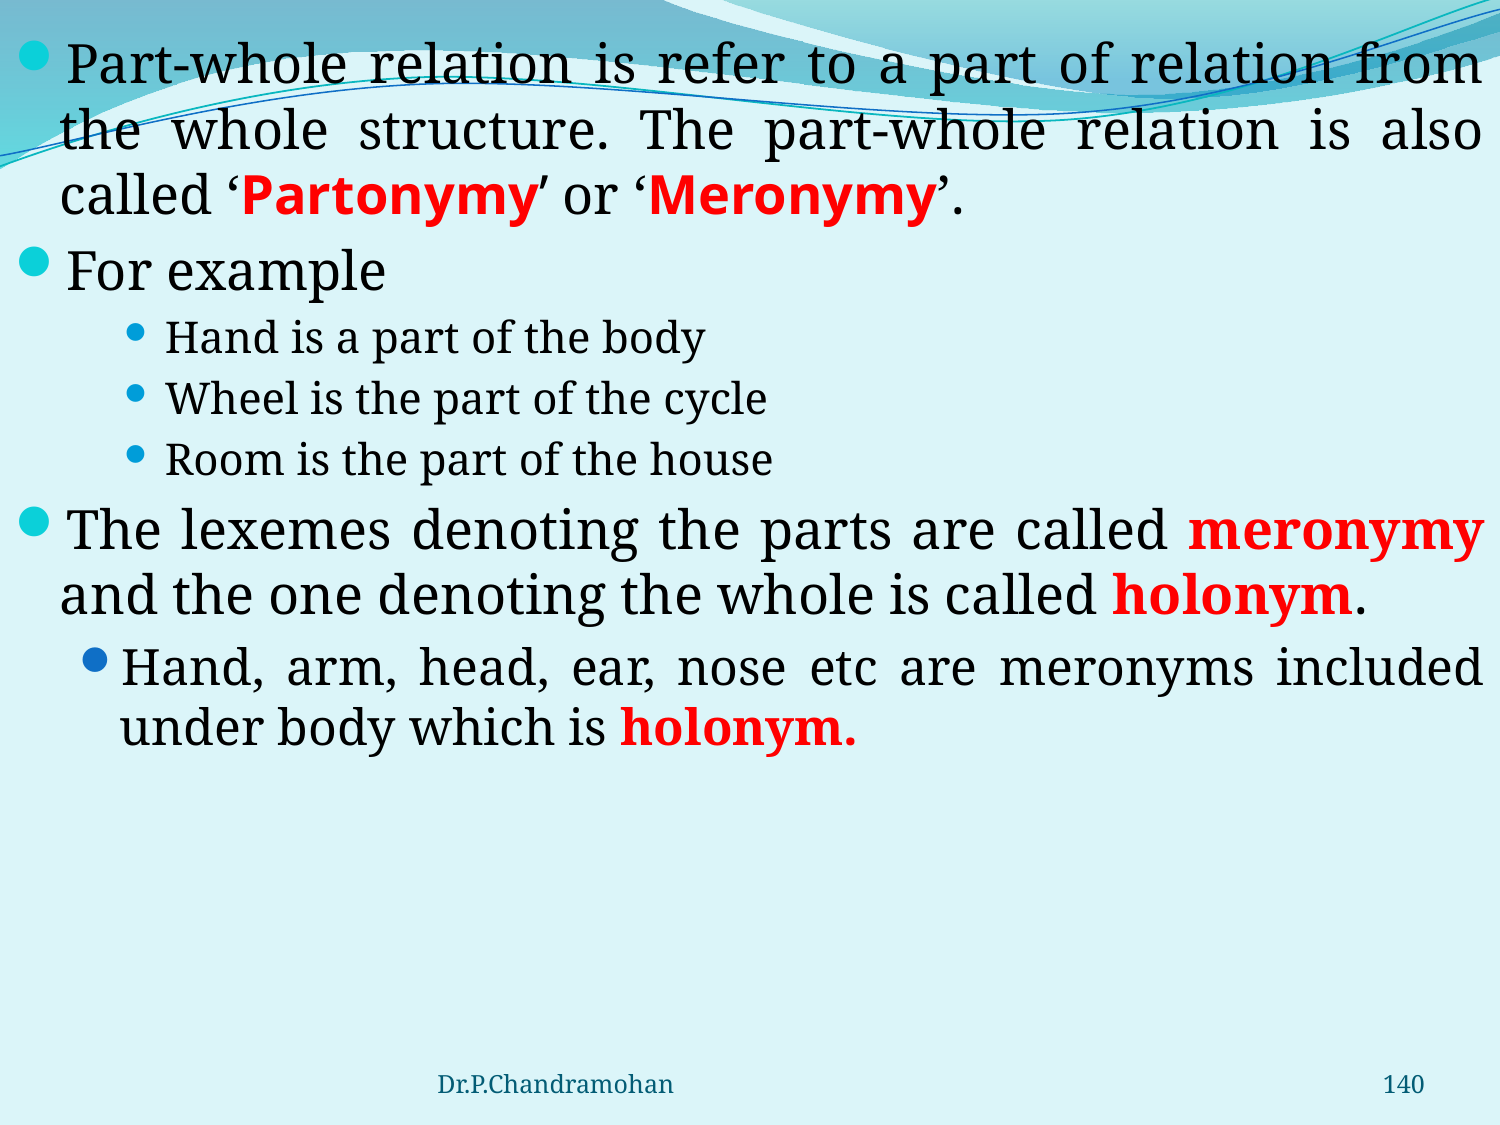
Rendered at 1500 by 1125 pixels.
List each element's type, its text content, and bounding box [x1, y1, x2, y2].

list Part-whole relation is refer to a part of relation from the whole structure. The part-whole relation is also called ‘Partonymy’ or ‘Meronymy’. For example Hand is a part of the body Wheel is the part of the cycle Room is the part of the house The lexemes denoting the parts are called meronymy and the one denoting the whole is called holonym. Hand, arm, head, ear, nose etc are meronyms included under body which is holonym. [0, 22, 1500, 1125]
slide_number 140 [1299, 1042, 1425, 1103]
footer Dr.P.Chandramohan [437, 1042, 988, 1103]
